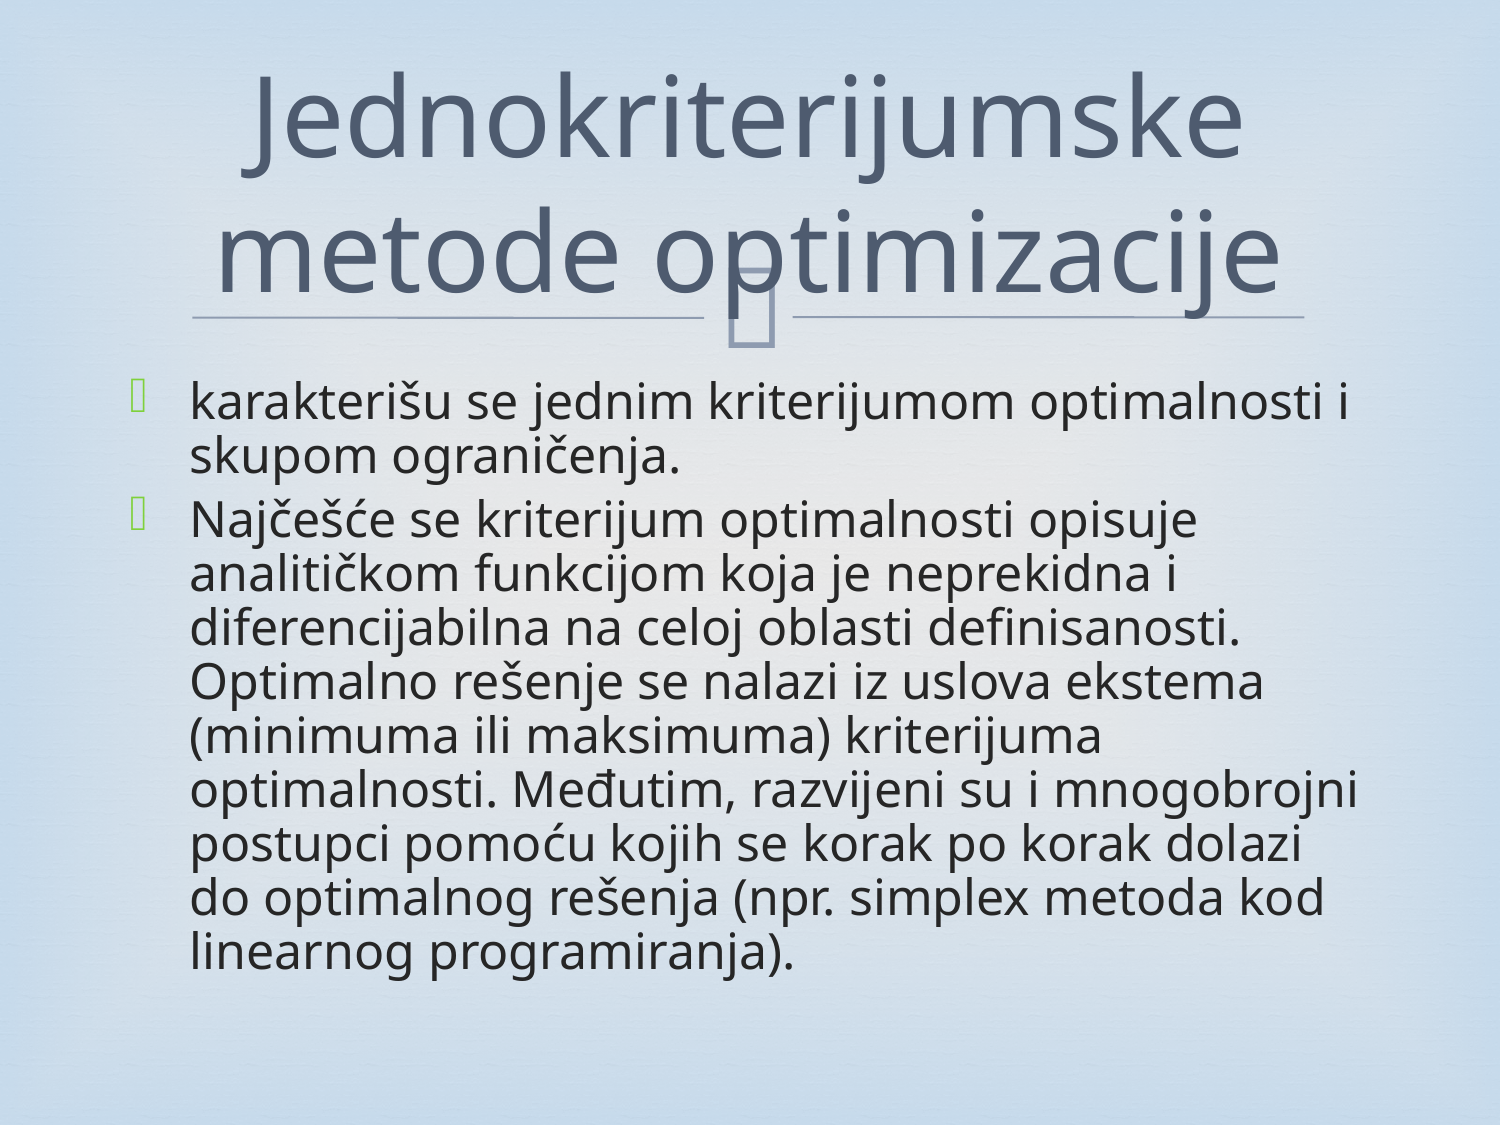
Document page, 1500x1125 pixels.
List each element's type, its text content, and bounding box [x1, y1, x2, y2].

title Jednokriterijumske metode optimizacije [112, 93, 1386, 267]
list karakterišu se jednim kriterijumom optimalnosti i skupom ograničenja. Najčešće se kriterijum optimalnosti opisuje analitičkom funkcijom koja je neprekidna i diferencijabilna na celoj oblasti definisanosti. Optimalno rešenje se nalazi iz uslova ekstema (minimuma ili maksimuma) kriterijuma optimalnosti. Međutim, razvijeni su i mnogobrojni postupci pomoću kojih se korak po korak dolazi do optimalnog rešenja (npr. simplex metoda kod linearnog programiranja). [114, 368, 1386, 1005]
